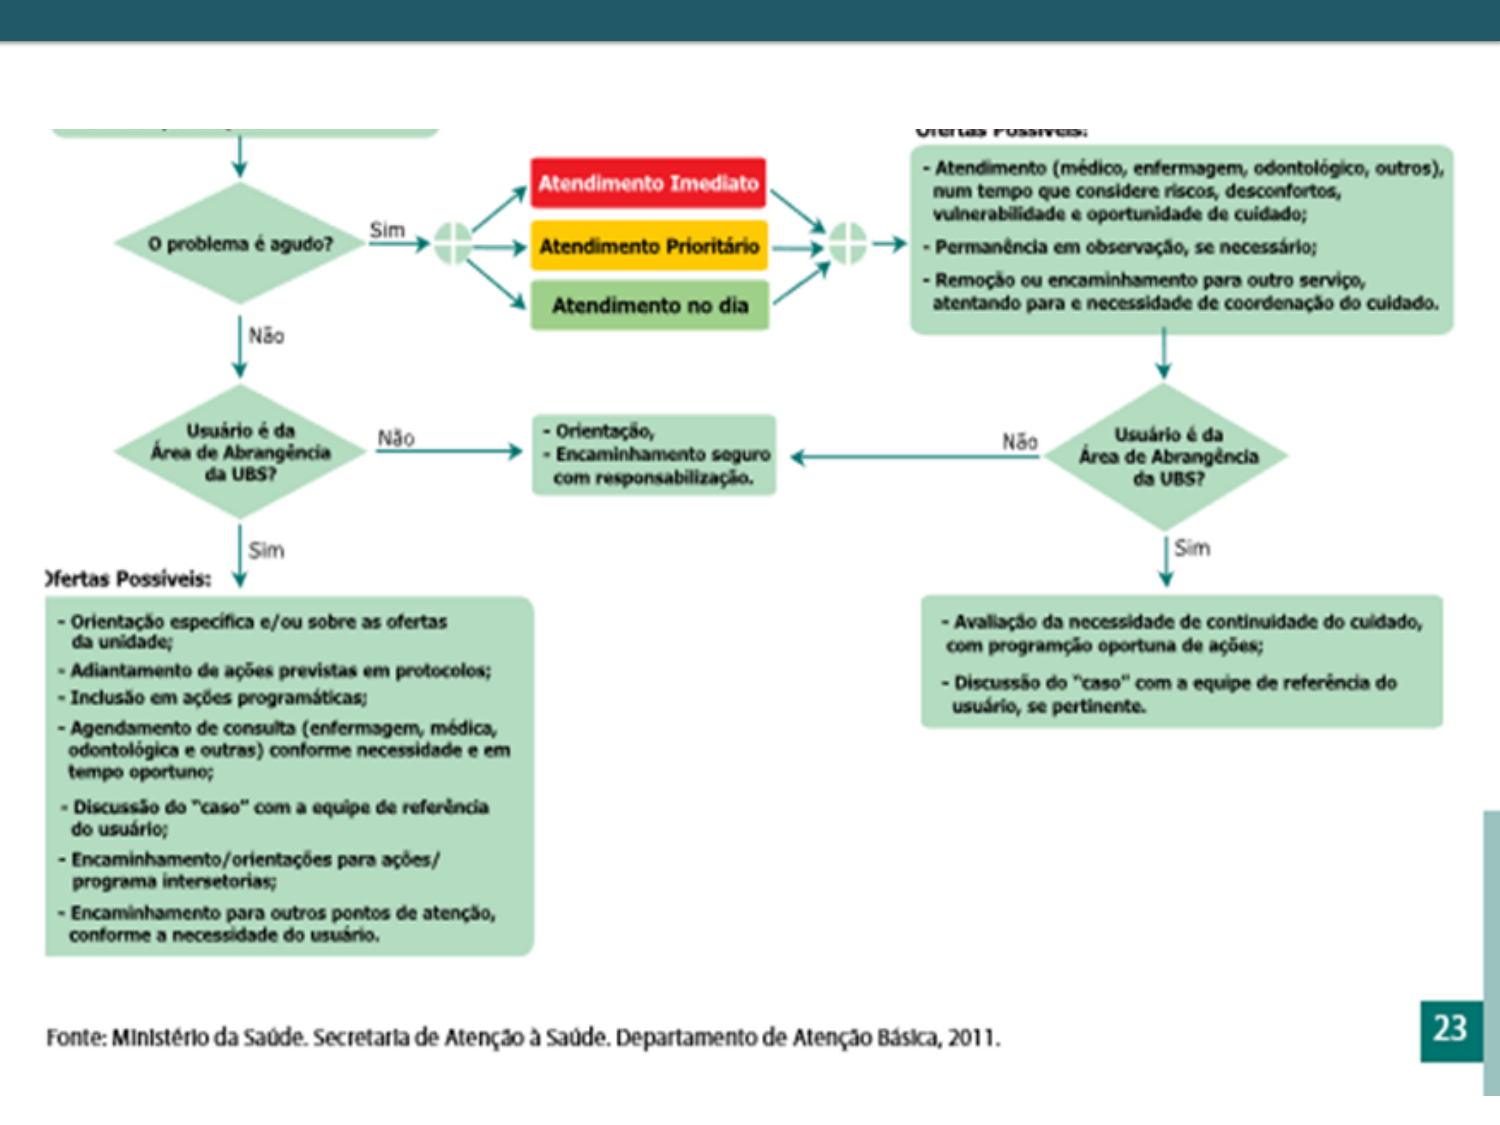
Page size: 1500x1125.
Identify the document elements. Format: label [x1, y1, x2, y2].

picture [0, 128, 1500, 1097]
